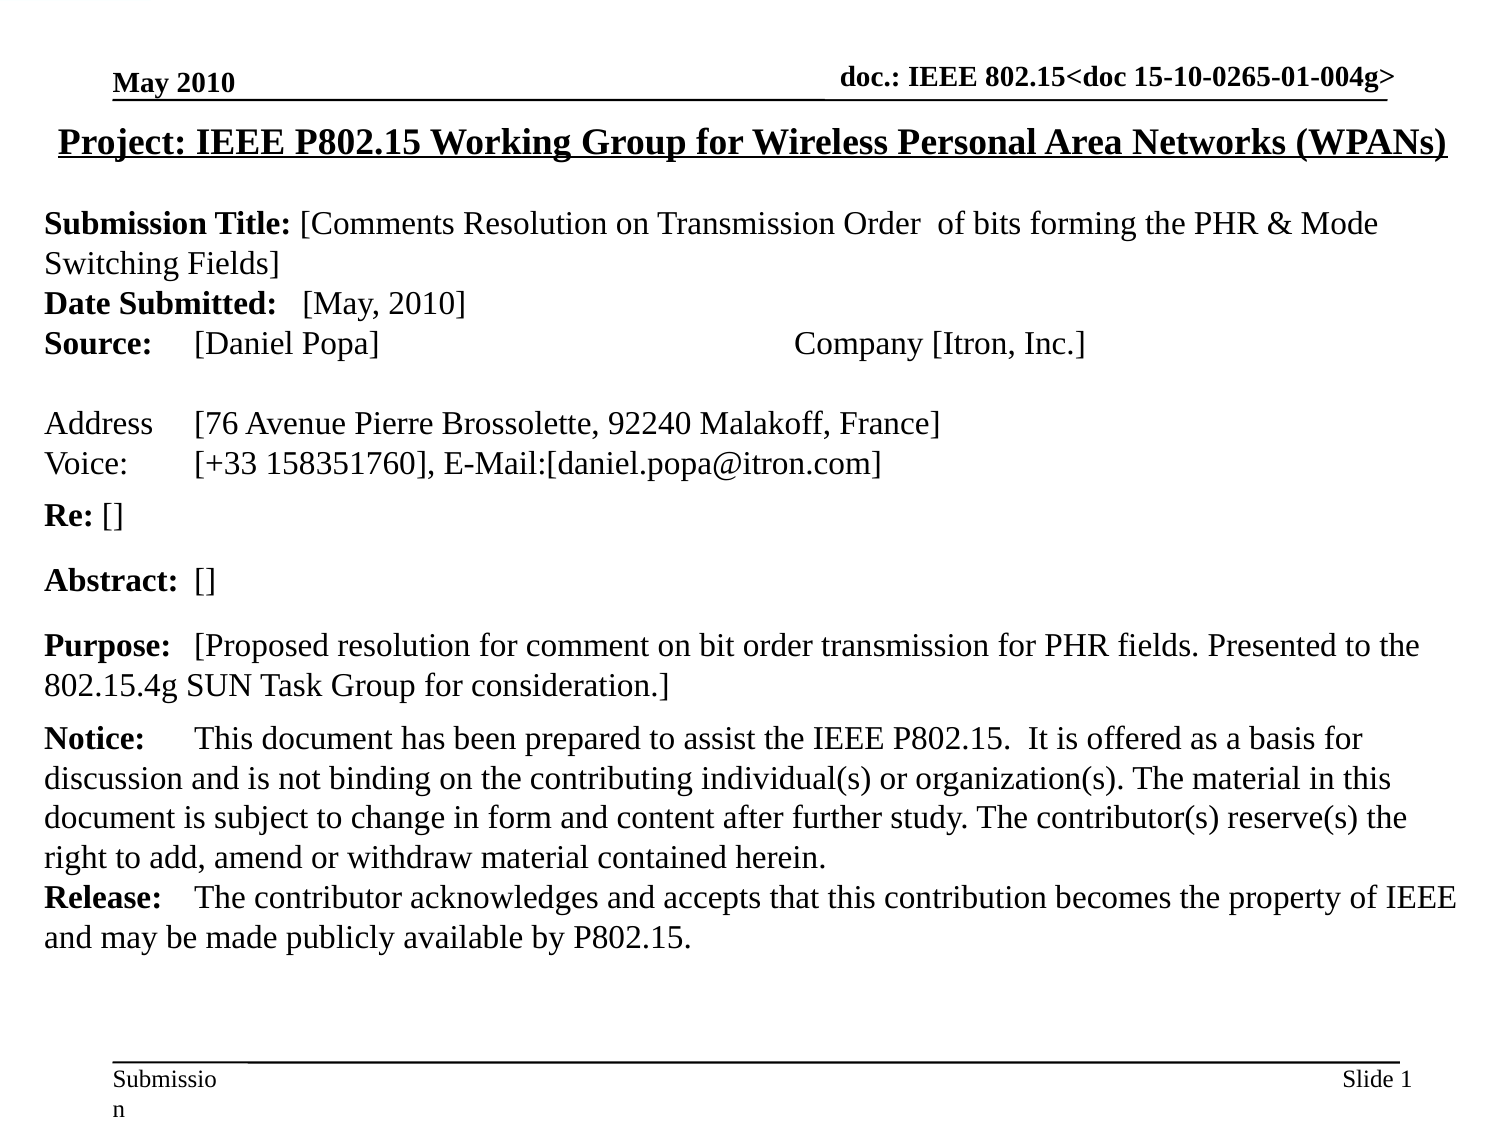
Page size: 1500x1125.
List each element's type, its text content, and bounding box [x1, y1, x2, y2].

slide_number Slide 1 [849, 1061, 1413, 1093]
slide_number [112, 62, 376, 99]
text_box Project: IEEE P802.15 Working Group for Wireless Personal Area Networks (WPANs) Submission Title: [Comments Resolution on Transmission Order of bits forming the PHR & Mode Switching Fields] Date Submitted: [May, 2010] Source: [Daniel Popa] Company [Itron, Inc.] Address [76 Avenue Pierre Brossolette, 92240 Malakoff, France] Voice: [+33 158351760], E-Mail:[daniel.popa@itron.com] Re: [] Abstract: [] Purpose: [Proposed resolution for comment on bit order transmission for PHR fields. Presented to the 802.15.4g SUN Task Group for consideration.] Notice: This document has been prepared to assist the IEEE P802.15. It is offered as a basis for discussion and is not binding on the contributing individual(s) or organization(s). The material in this document is subject to change in form and content after further study. The contributor(s) reserve(s) the right to add, amend or withdraw material contained herein. Release: The contributor acknowledges and accepts that this contribution becomes the property of IEEE and may be made publicly available by P802.15. [29, 109, 1477, 963]
text_box doc.: IEEE 802.15<doc 15-10-0265-01-004g> [824, 49, 1425, 100]
